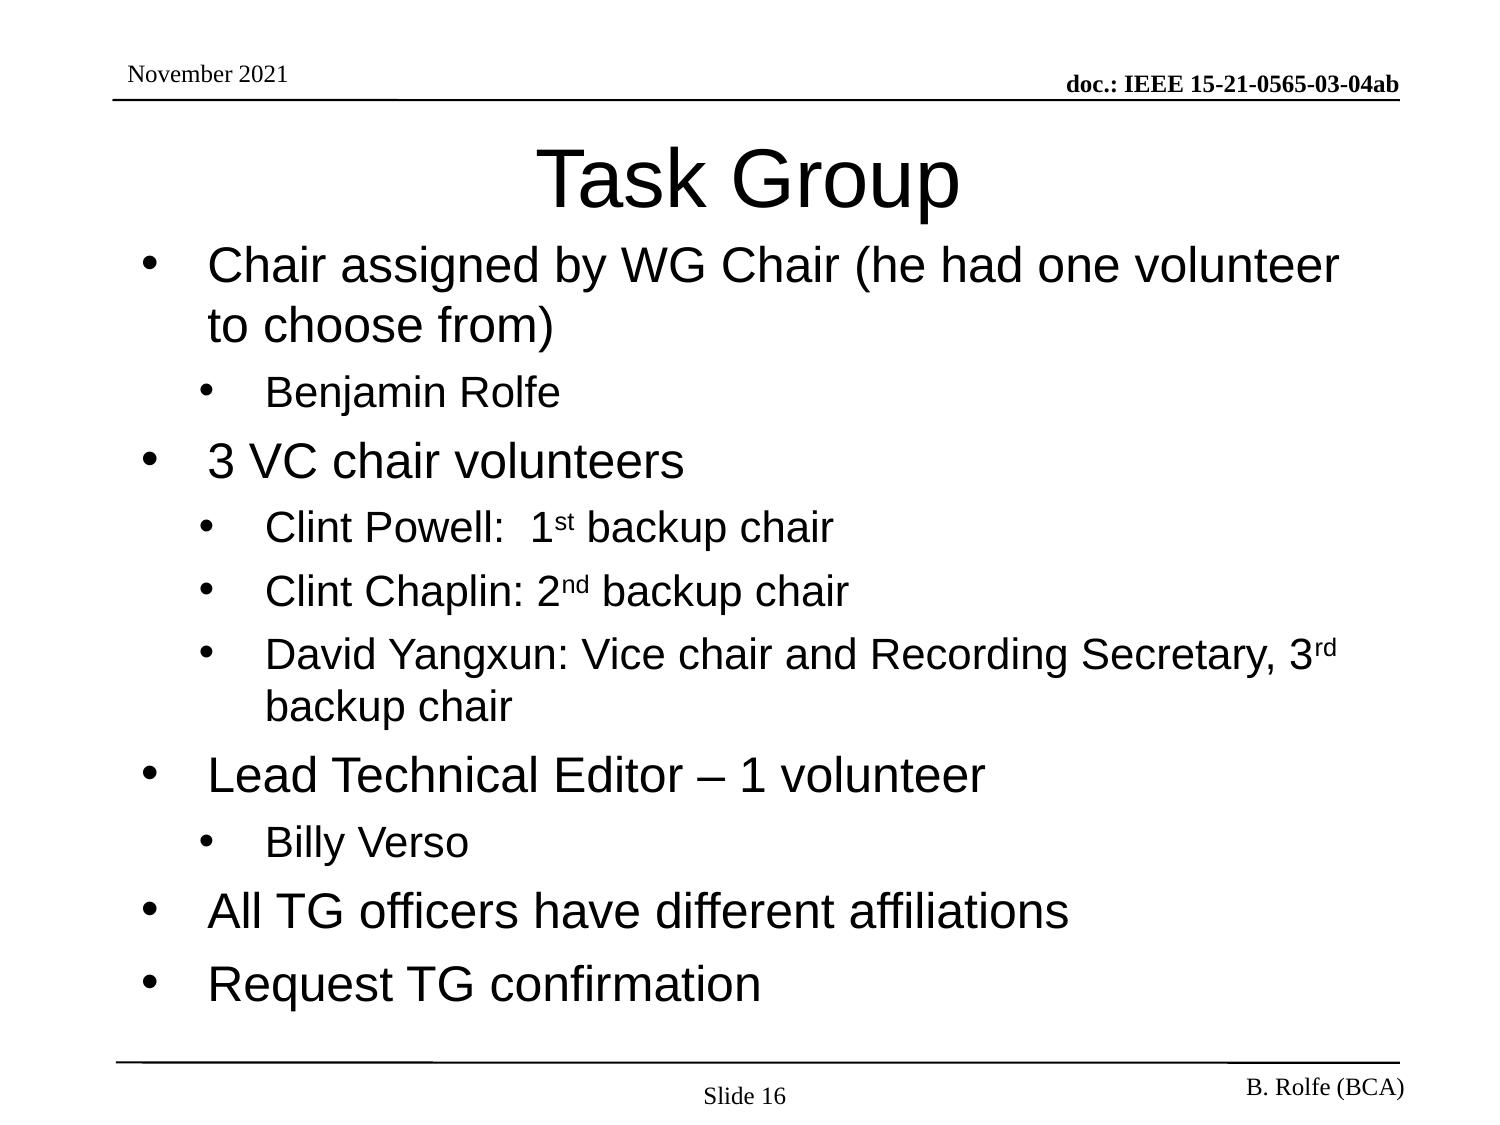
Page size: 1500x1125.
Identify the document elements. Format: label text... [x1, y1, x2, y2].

list Chair assigned by WG Chair (he had one volunteer to choose from) Benjamin Rolfe 3 VC chair volunteers Clint Powell: 1st backup chair Clint Chaplin: 2nd backup chair David Yangxun: Vice chair and Recording Secretary, 3rd backup chair Lead Technical Editor – 1 volunteer Billy Verso All TG officers have different affiliations Request TG confirmation [125, 224, 1400, 1024]
title Task Group [123, 112, 1398, 237]
slide_number Slide 16 [690, 1075, 799, 1115]
